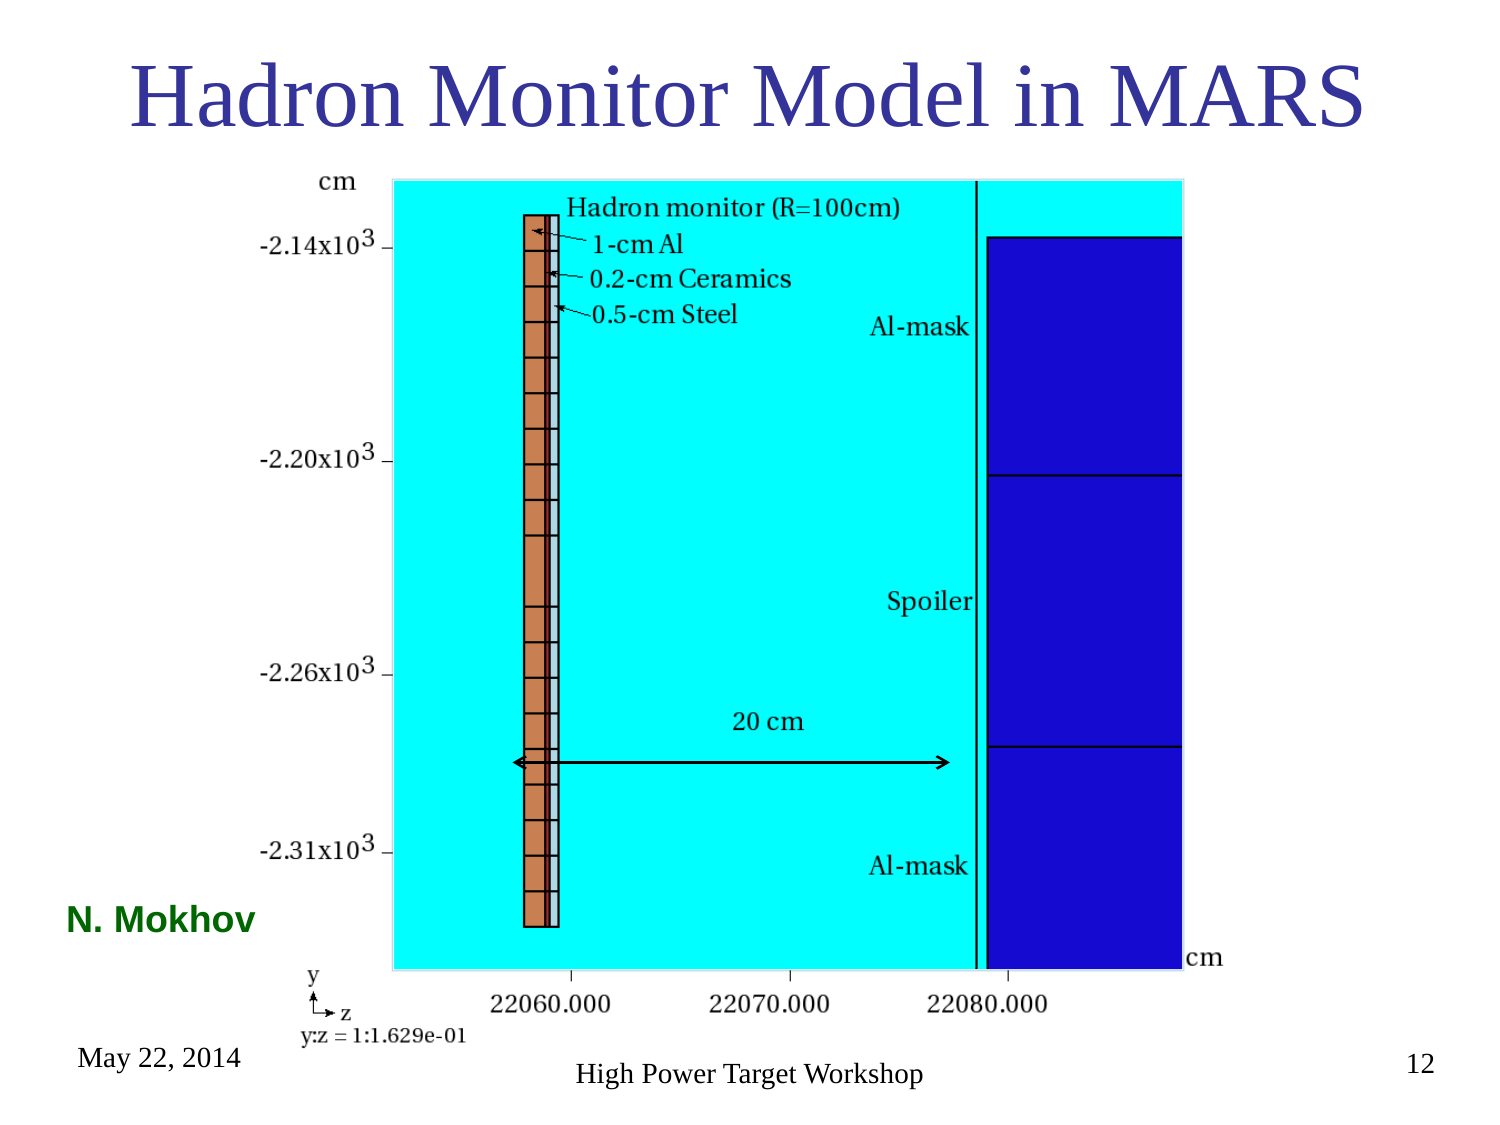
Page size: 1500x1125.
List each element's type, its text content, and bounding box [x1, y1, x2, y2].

title Hadron Monitor Model in MARS [74, 24, 1426, 156]
picture [253, 162, 1230, 1058]
text_box N. Mokhov [51, 887, 248, 948]
